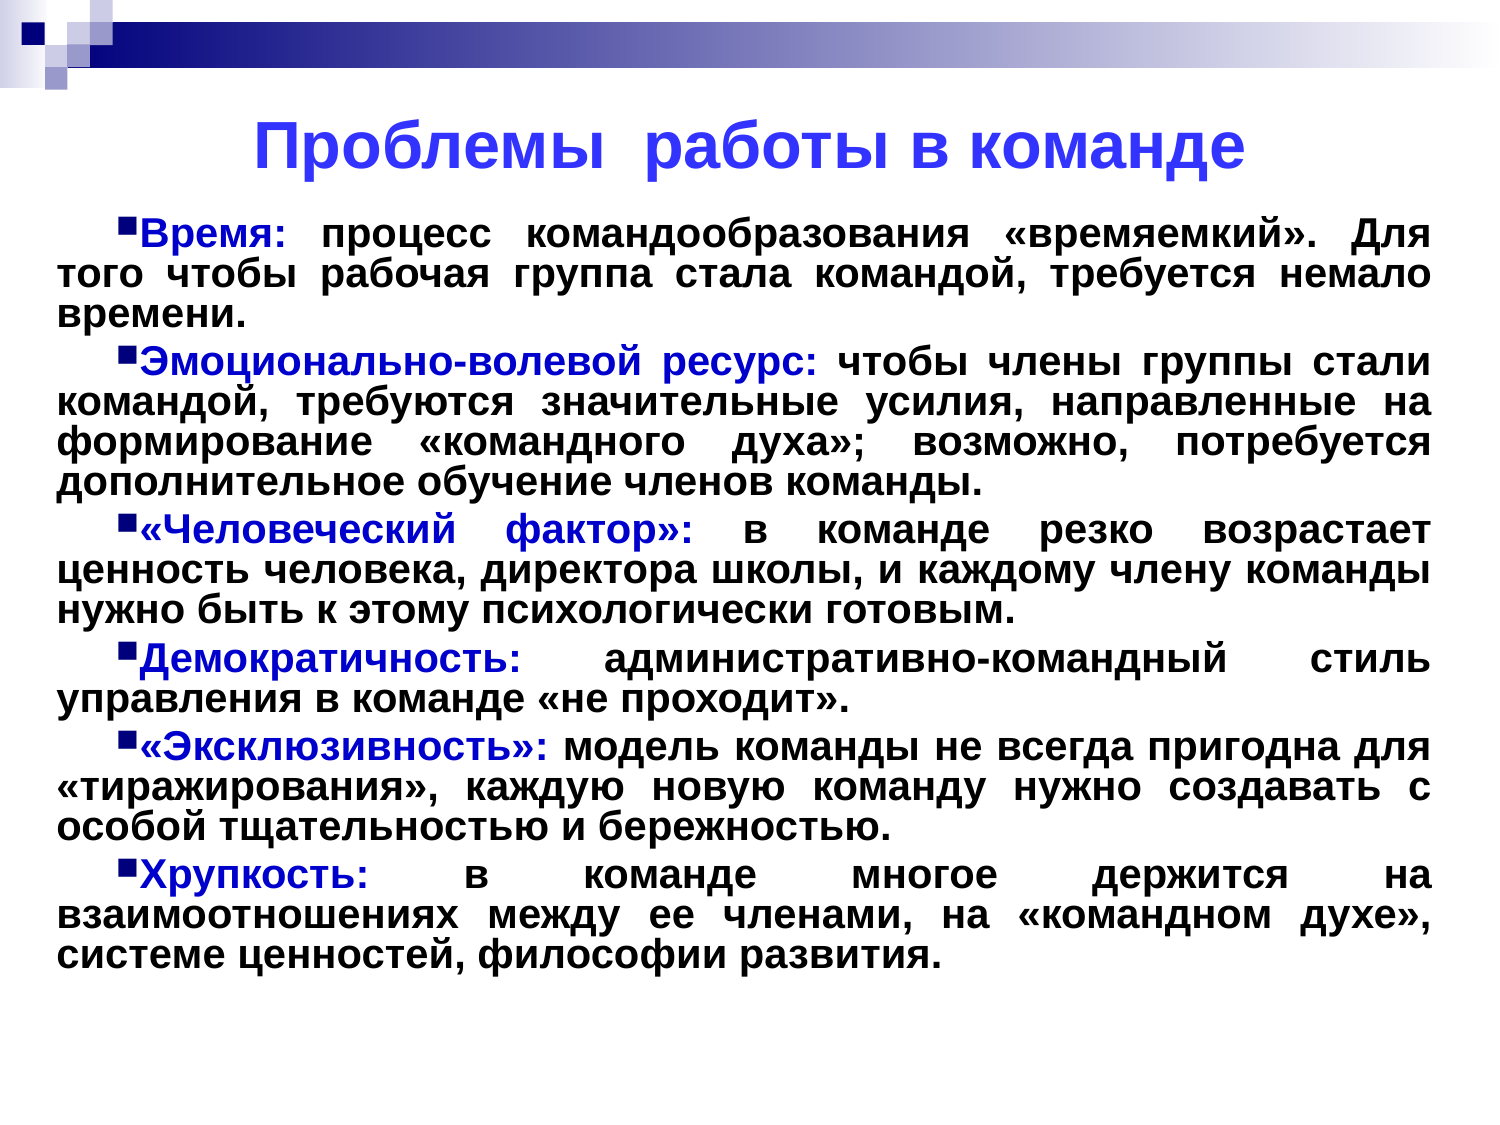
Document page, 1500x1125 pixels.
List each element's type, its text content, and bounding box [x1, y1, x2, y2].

list Время: процесс командообразования «времяемкий». Для того чтобы рабочая группа стала командой, требуется немало времени. Эмоционально-волевой ресурс: чтобы члены группы стали командой, требуются значительные усилия, направленные на формирование «командного духа»; возможно, потребуется дополнительное обучение членов команды. «Человеческий фактор»: в команде резко возрастает ценность человека, директора школы, и каждому члену команды нужно быть к этому психологически готовым. Демократичность: административно-командный стиль управления в команде «не проходит». «Эксклюзивность»: модель команды не всегда пригодна для «тиражирования», каждую новую команду нужно создавать с особой тщательностью и бережностью. Хрупкость: в команде многое держится на взаимоотношениях между ее членами, на «командном духе», системе ценностей, философии развития. [41, 208, 1447, 1125]
title Проблемы работы в команде [75, 75, 1425, 208]
